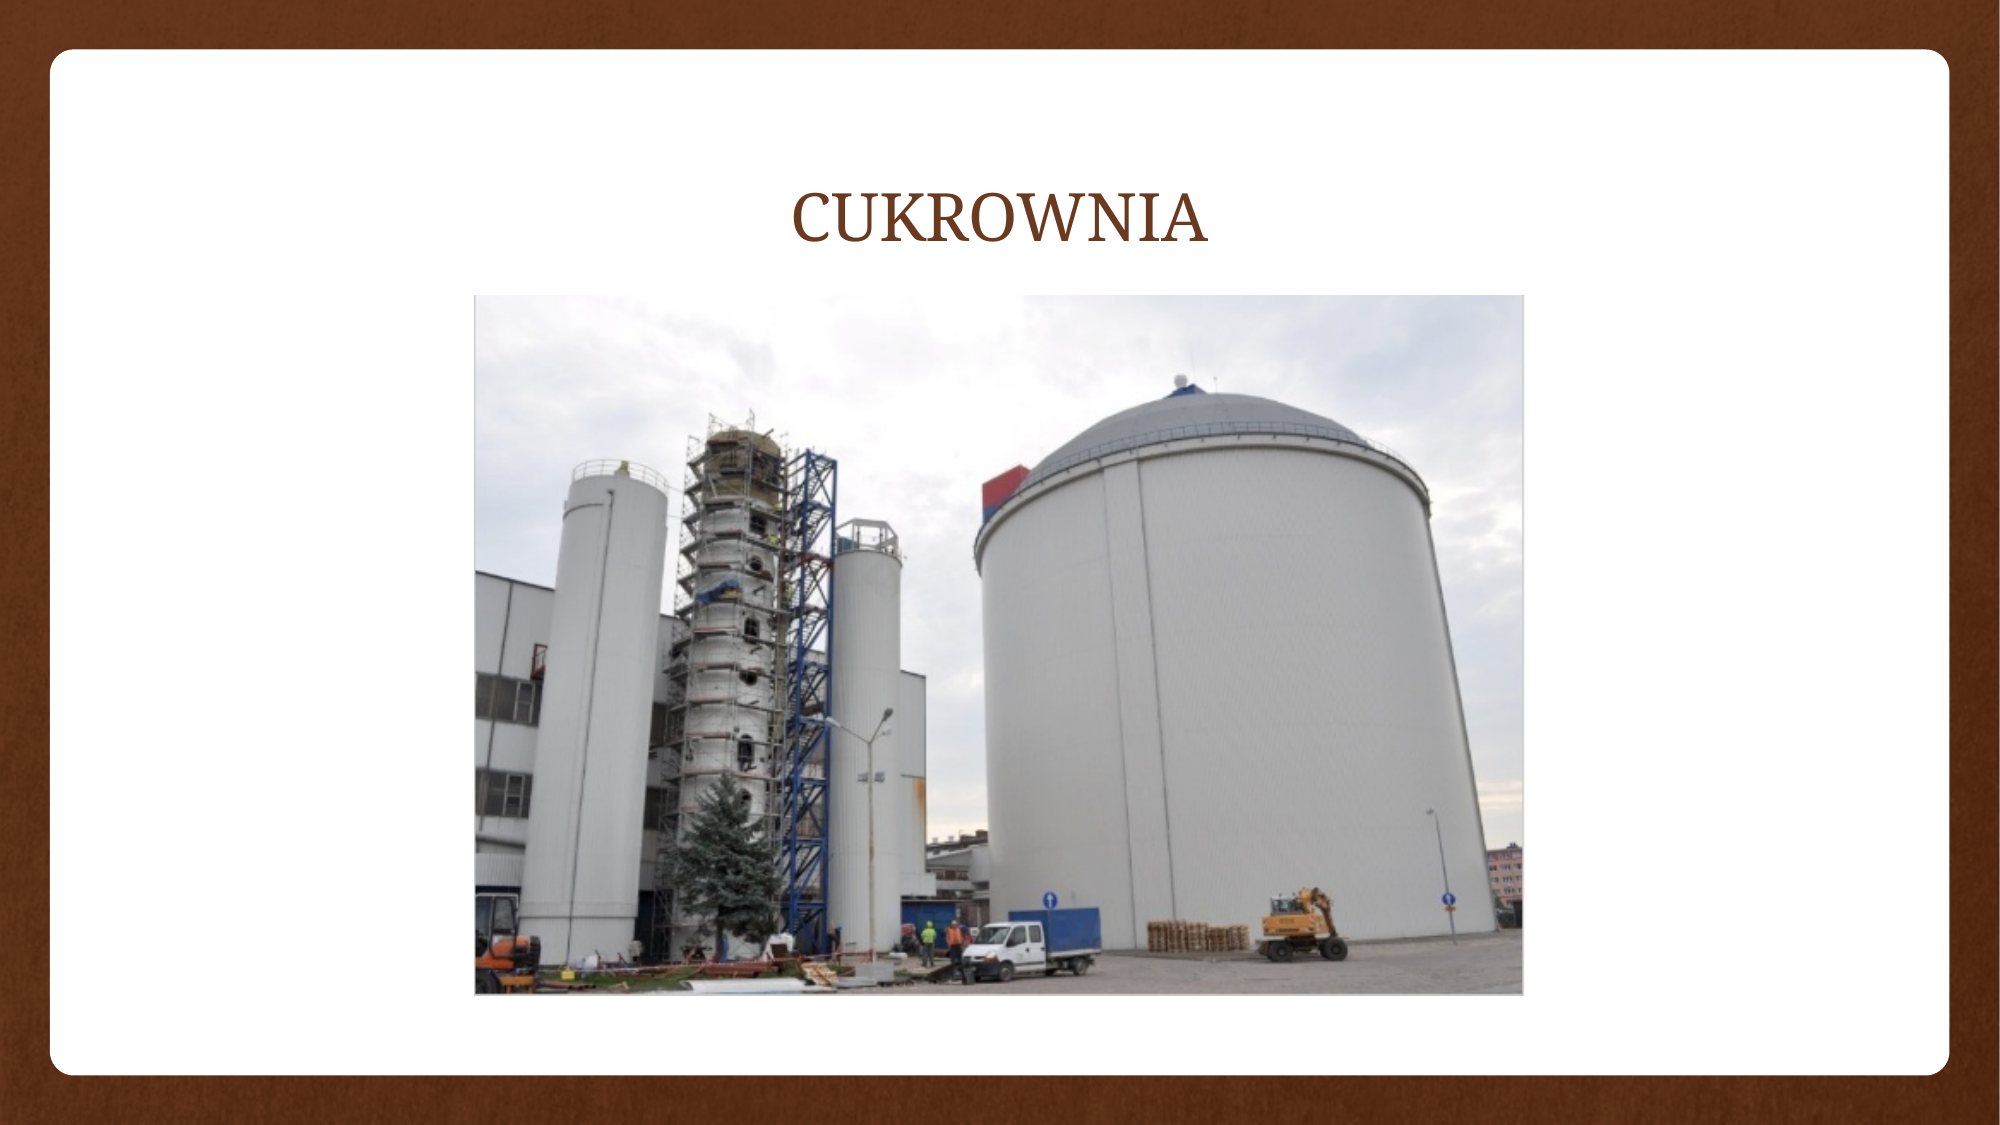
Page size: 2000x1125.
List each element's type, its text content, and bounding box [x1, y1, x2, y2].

title CUKROWNIA [199, 70, 1800, 263]
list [474, 295, 1526, 996]
